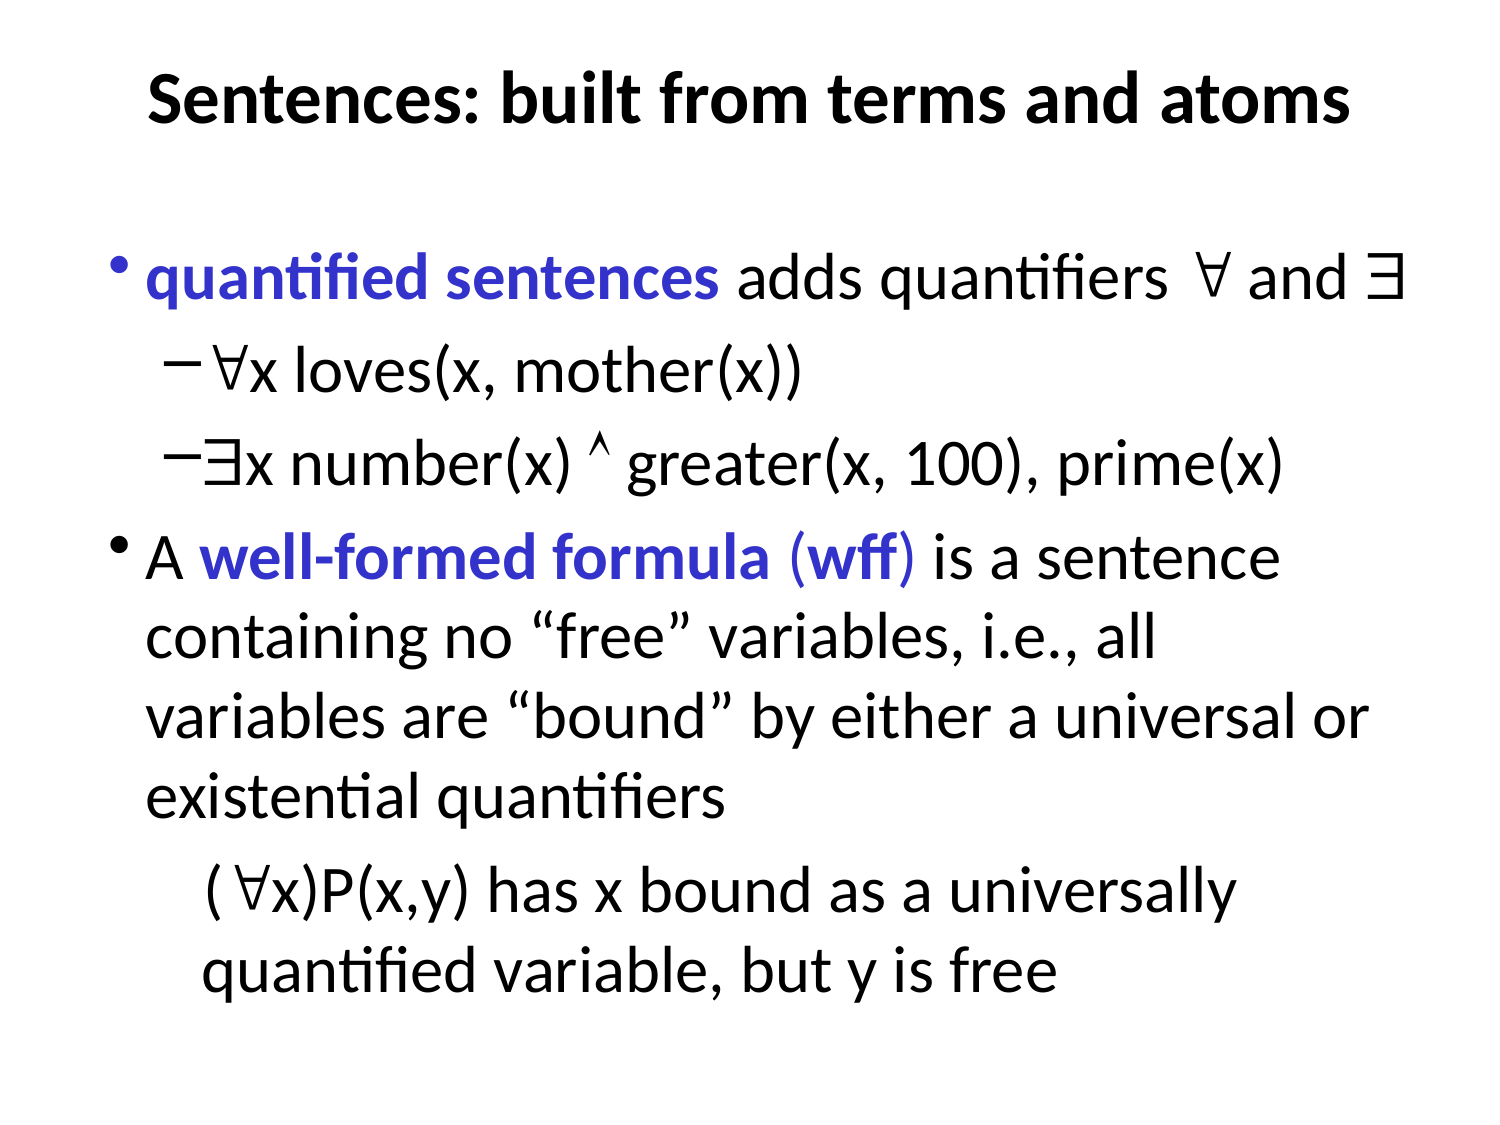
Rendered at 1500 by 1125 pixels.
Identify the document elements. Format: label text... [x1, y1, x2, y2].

list quantified sentences adds quantifiers  and  x loves(x, mother(x)) x number(x)  greater(x, 100), prime(x) A well-formed formula (wff) is a sentence containing no “free” variables, i.e., all variables are “bound” by either a universal or existential quantifiers (x)P(x,y) has x bound as a universally quantified variable, but y is free [93, 224, 1426, 1050]
title Sentences: built from terms and atoms [112, 0, 1388, 188]
